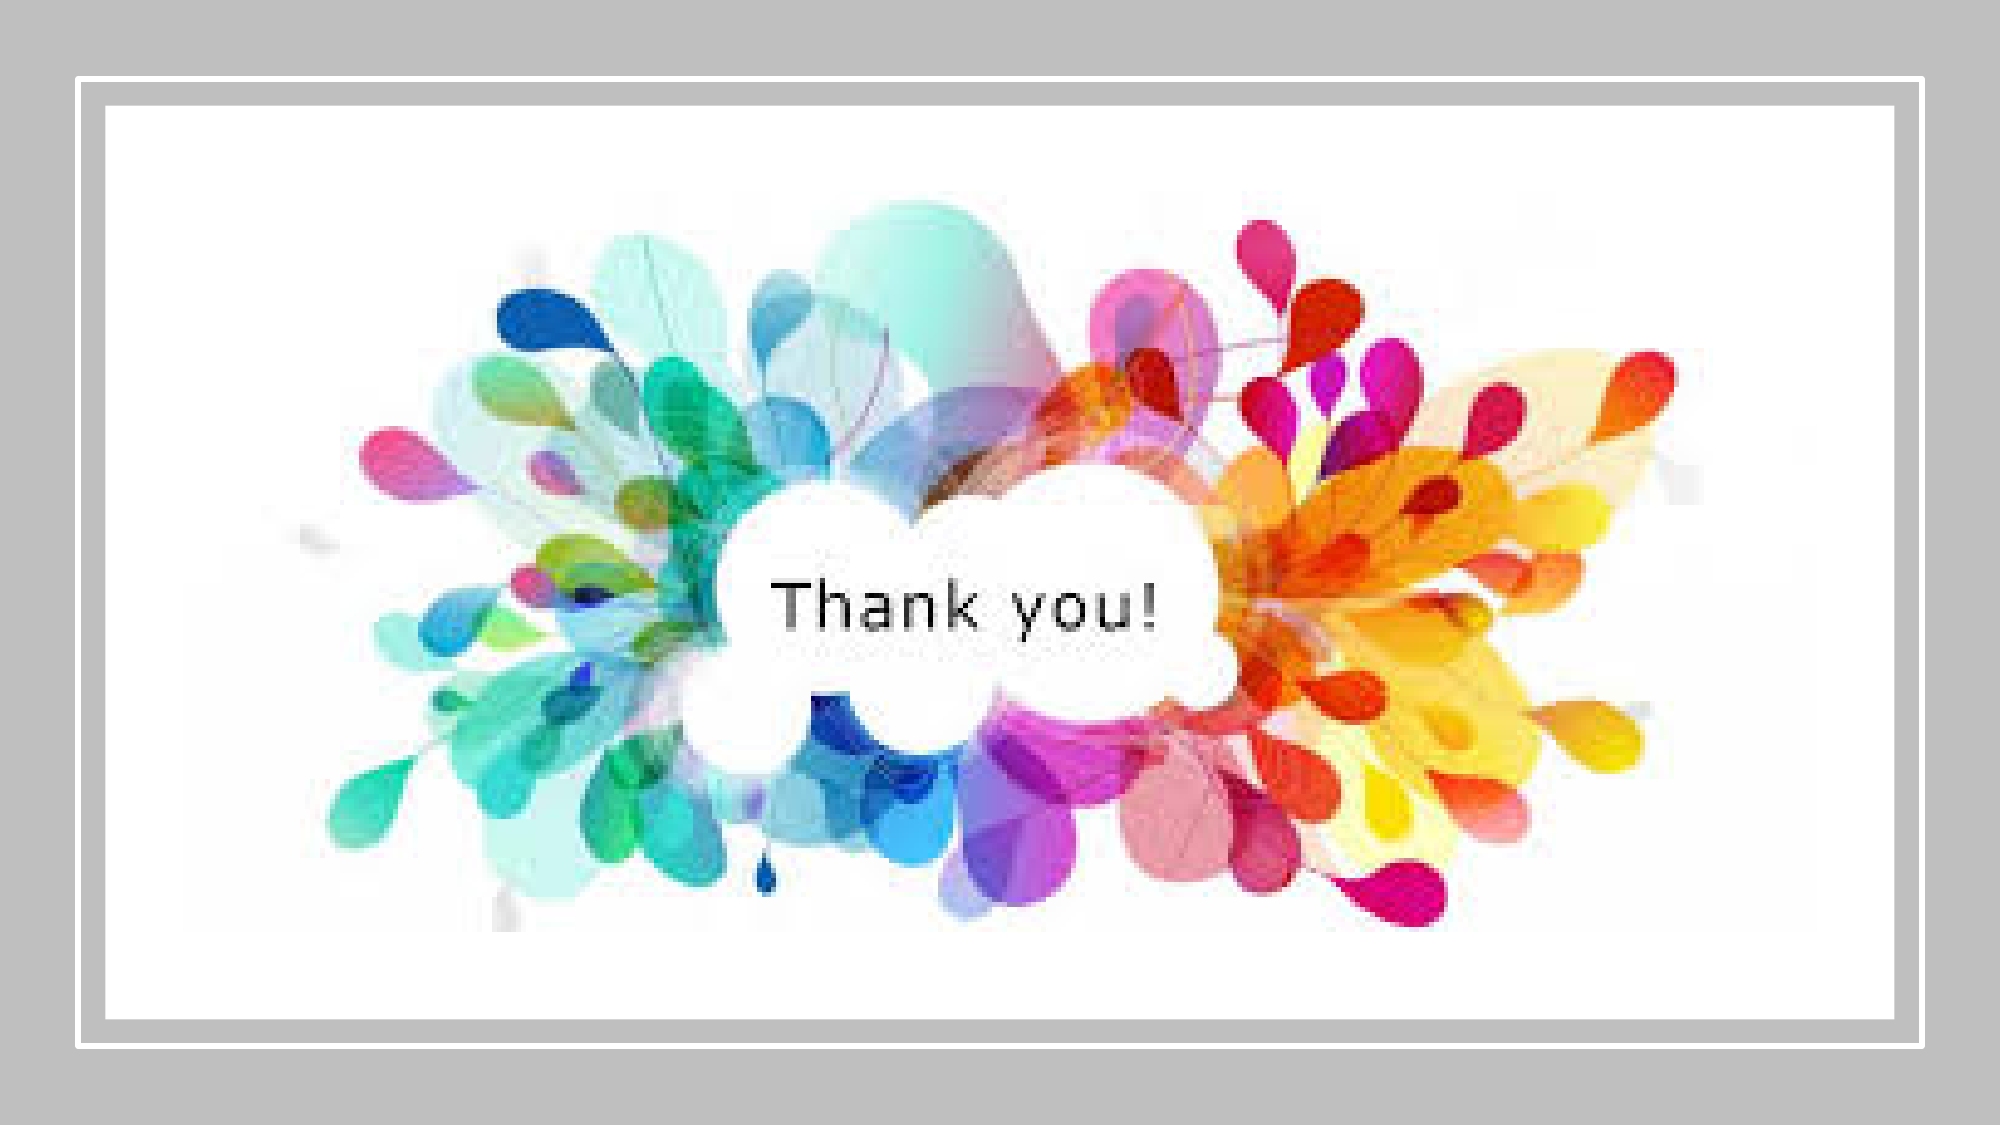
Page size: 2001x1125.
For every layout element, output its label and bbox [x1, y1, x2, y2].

text_box [0, 0, 2000, 1125]
list [183, 191, 1817, 932]
text_box [103, 103, 1897, 1022]
text_box [75, 76, 1925, 1049]
